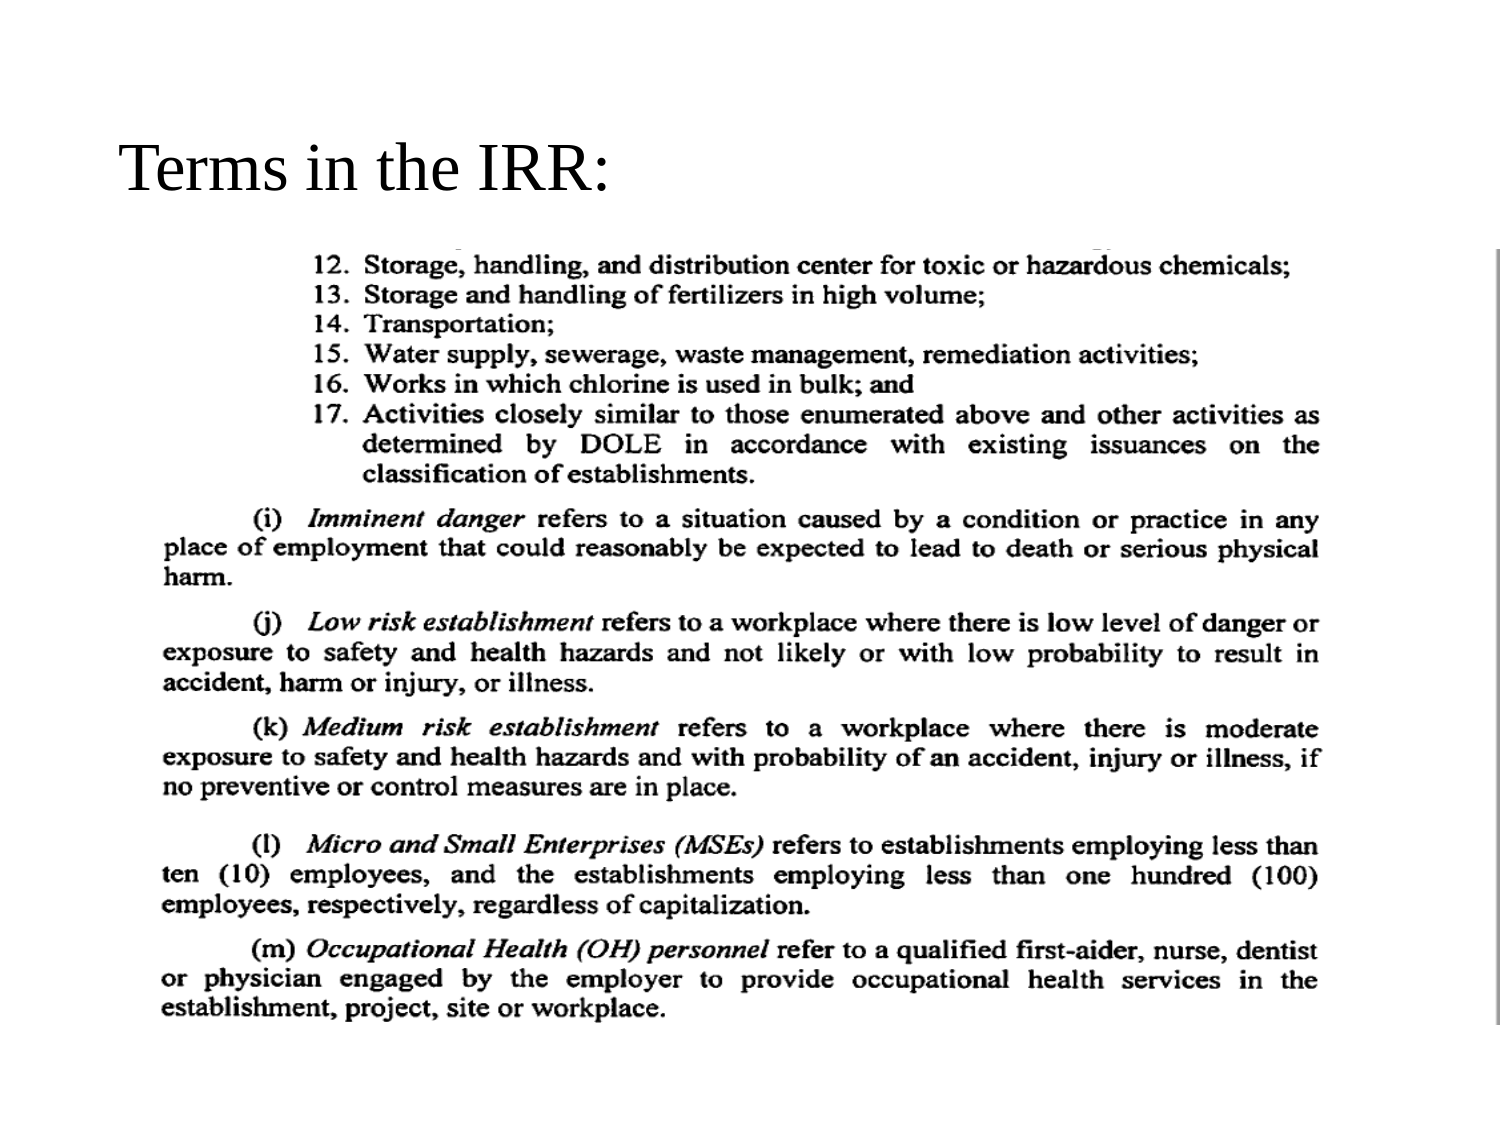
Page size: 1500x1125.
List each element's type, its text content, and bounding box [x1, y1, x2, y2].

title Terms in the IRR: [103, 59, 1397, 249]
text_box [0, 249, 1500, 1025]
